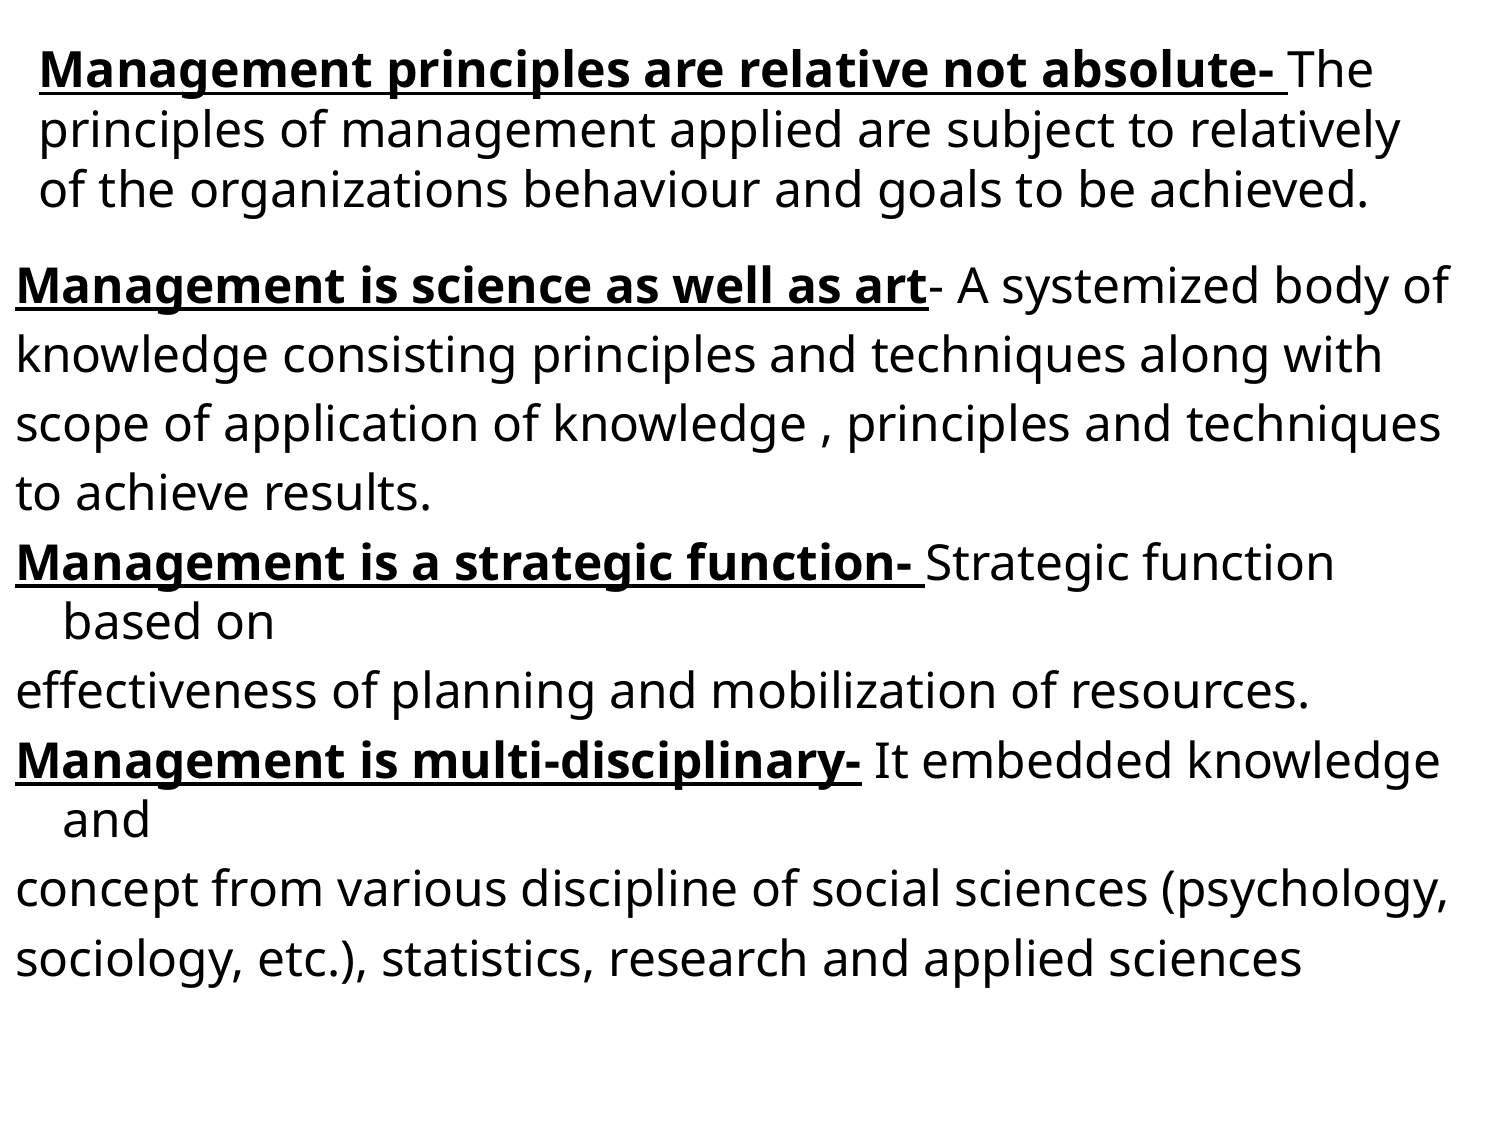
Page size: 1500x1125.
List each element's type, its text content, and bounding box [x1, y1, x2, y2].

list Management is science as well as art- A systemized body of knowledge consisting principles and techniques along with scope of application of knowledge , principles and techniques to achieve results. Management is a strategic function- Strategic function based on effectiveness of planning and mobilization of resources. Management is multi-disciplinary- It embedded knowledge and concept from various discipline of social sciences (psychology, sociology, etc.), statistics, research and applied sciences [0, 246, 1500, 1125]
title Management principles are relative not absolute- The principles of management applied are subject to relatively of the organizations behaviour and goals to be achieved. [23, 23, 1477, 233]
